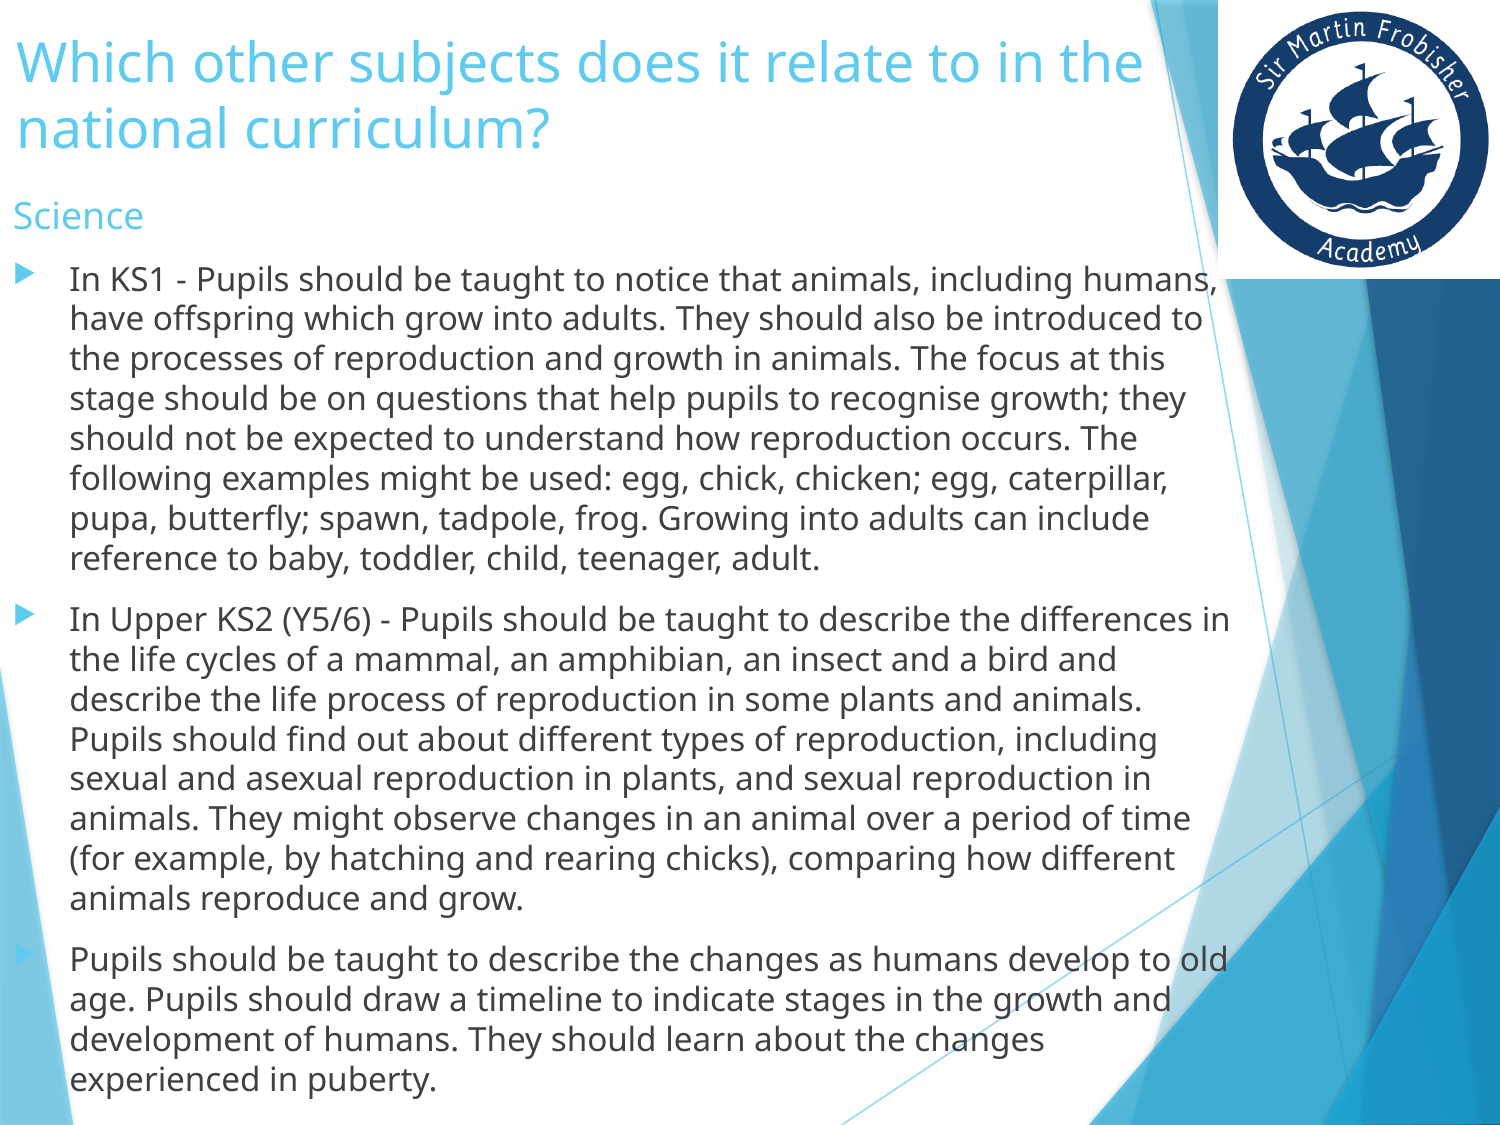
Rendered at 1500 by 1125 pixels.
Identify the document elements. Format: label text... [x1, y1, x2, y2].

title Which other subjects does it relate to in the national curriculum? [1, 19, 1188, 184]
text_box Science In KS1 - Pupils should be taught to notice that animals, including humans, have offspring which grow into adults. They should also be introduced to the processes of reproduction and growth in animals. The focus at this stage should be on questions that help pupils to recognise growth; they should not be expected to understand how reproduction occurs. The following examples might be used: egg, chick, chicken; egg, caterpillar, pupa, butterfly; spawn, tadpole, frog. Growing into adults can include reference to baby, toddler, child, teenager, adult. In Upper KS2 (Y5/6) - Pupils should be taught to describe the differences in the life cycles of a mammal, an amphibian, an insect and a bird and describe the life process of reproduction in some plants and animals. Pupils should find out about different types of reproduction, including sexual and asexual reproduction in plants, and sexual reproduction in animals. They might observe changes in an animal over a period of time (for example, by hatching and rearing chicks), comparing how different animals reproduce and grow. Pupils should be taught to describe the changes as humans develop to old age. Pupils should draw a timeline to indicate stages in the growth and development of humans. They should learn about the changes experienced in puberty. [0, 184, 1258, 876]
picture [1217, 0, 1500, 280]
